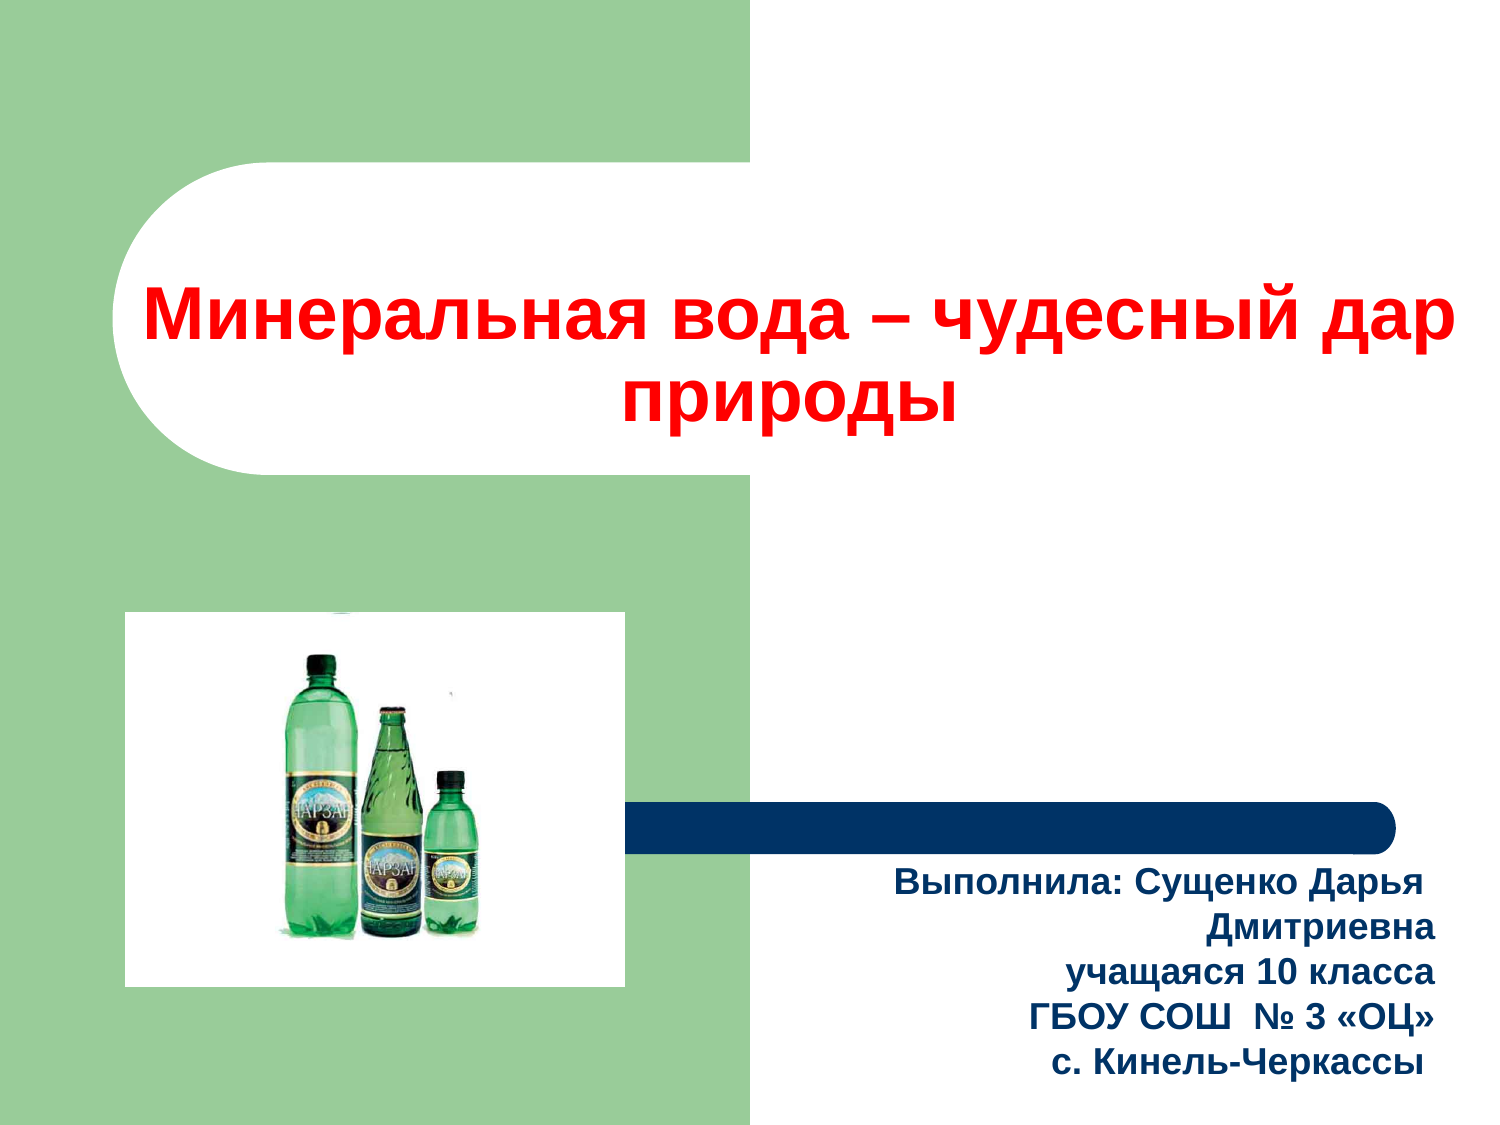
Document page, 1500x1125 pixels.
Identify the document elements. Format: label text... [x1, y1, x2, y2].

picture [124, 612, 626, 988]
text_box Выполнила: Сущенко Дарья Дмитриевна учащаяся 10 класса ГБОУ СОШ № 3 «ОЦ» с. Кинель-Черкассы [699, 849, 1450, 1090]
title Минеральная вода – чудесный дар природы [124, 199, 1476, 513]
